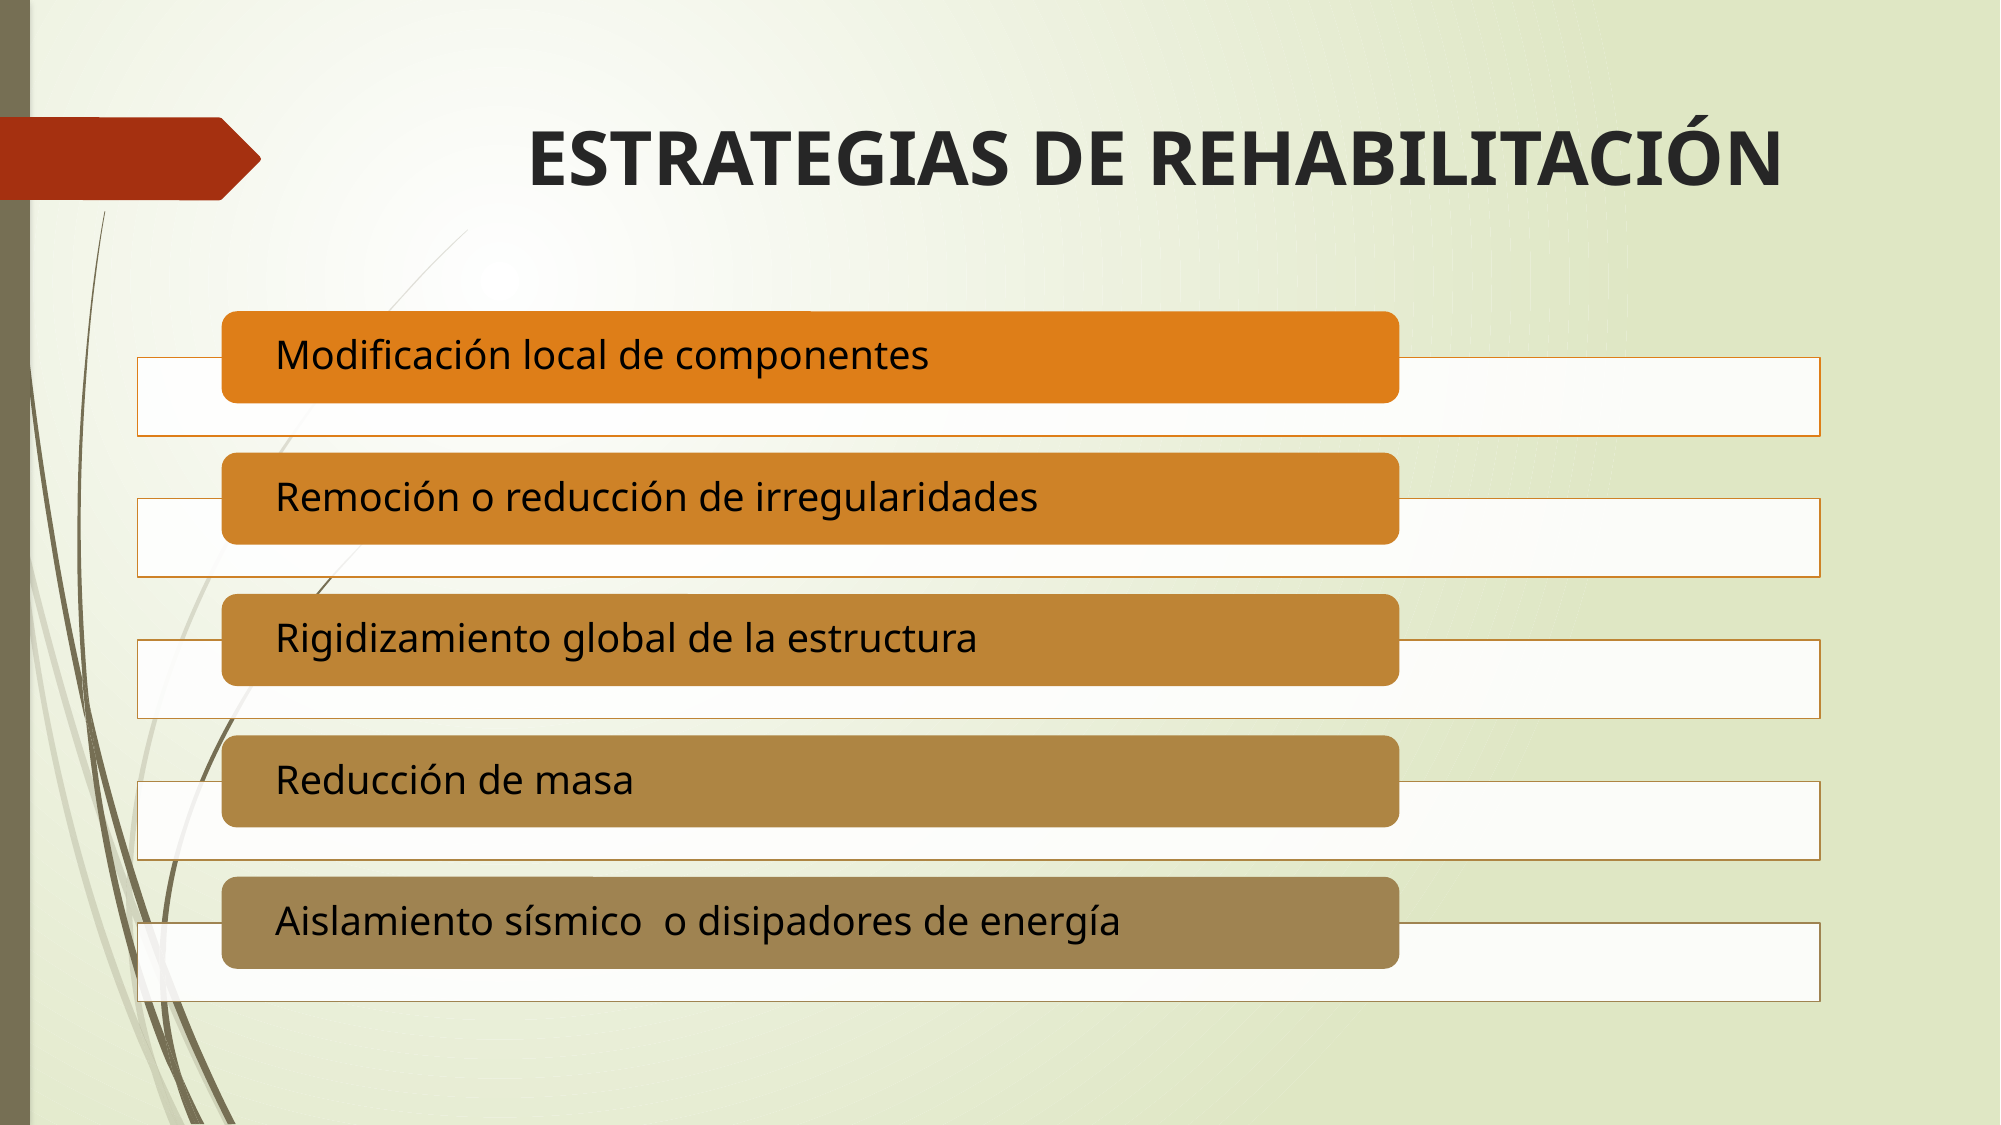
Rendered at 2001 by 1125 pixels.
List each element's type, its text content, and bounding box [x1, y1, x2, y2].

title ESTRATEGIAS DE REHABILITACIÓN [425, 102, 1888, 313]
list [137, 299, 1821, 1014]
